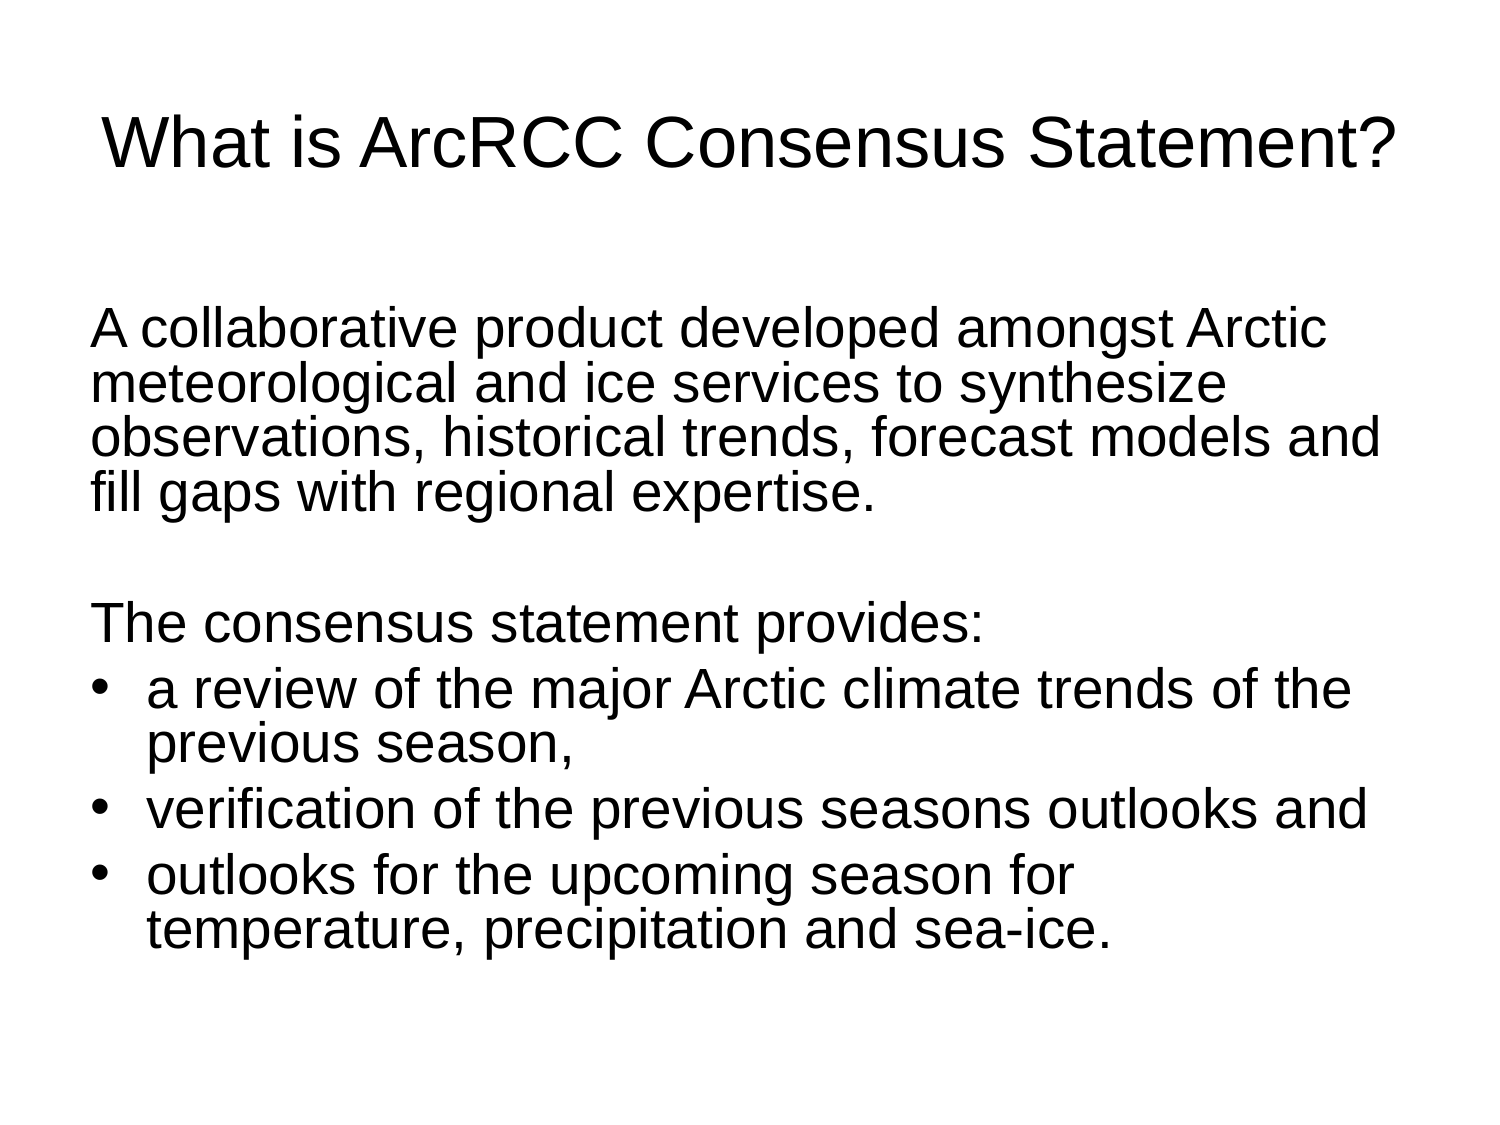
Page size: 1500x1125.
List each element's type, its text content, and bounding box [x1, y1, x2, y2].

list A collaborative product developed amongst Arctic meteorological and ice services to synthesize observations, historical trends, forecast models and fill gaps with regional expertise. The consensus statement provides: a review of the major Arctic climate trends of the previous season, verification of the previous seasons outlooks and outlooks for the upcoming season for temperature, precipitation and sea-ice. [75, 296, 1425, 1040]
title What is ArcRCC Consensus Statement? [75, 45, 1425, 233]
